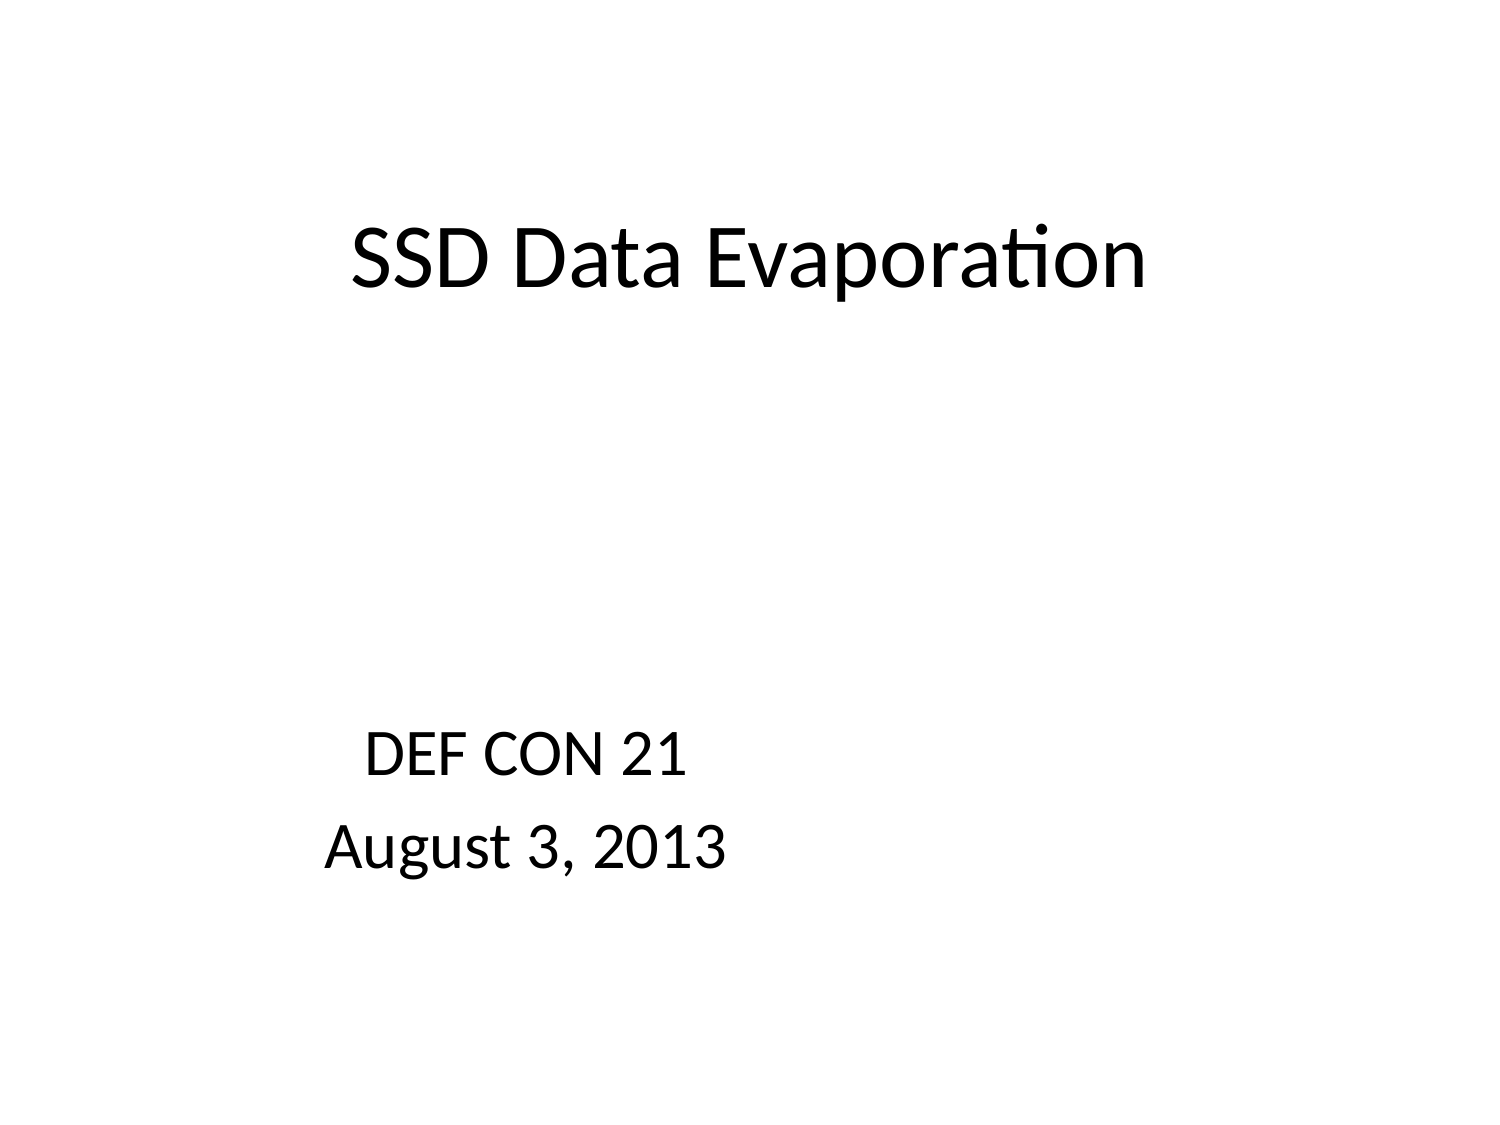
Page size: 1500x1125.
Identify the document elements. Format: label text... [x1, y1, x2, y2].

title SSD Data Evaporation [112, 48, 1388, 454]
text_box DEF CON 21 August 3, 2013 [225, 701, 828, 925]
